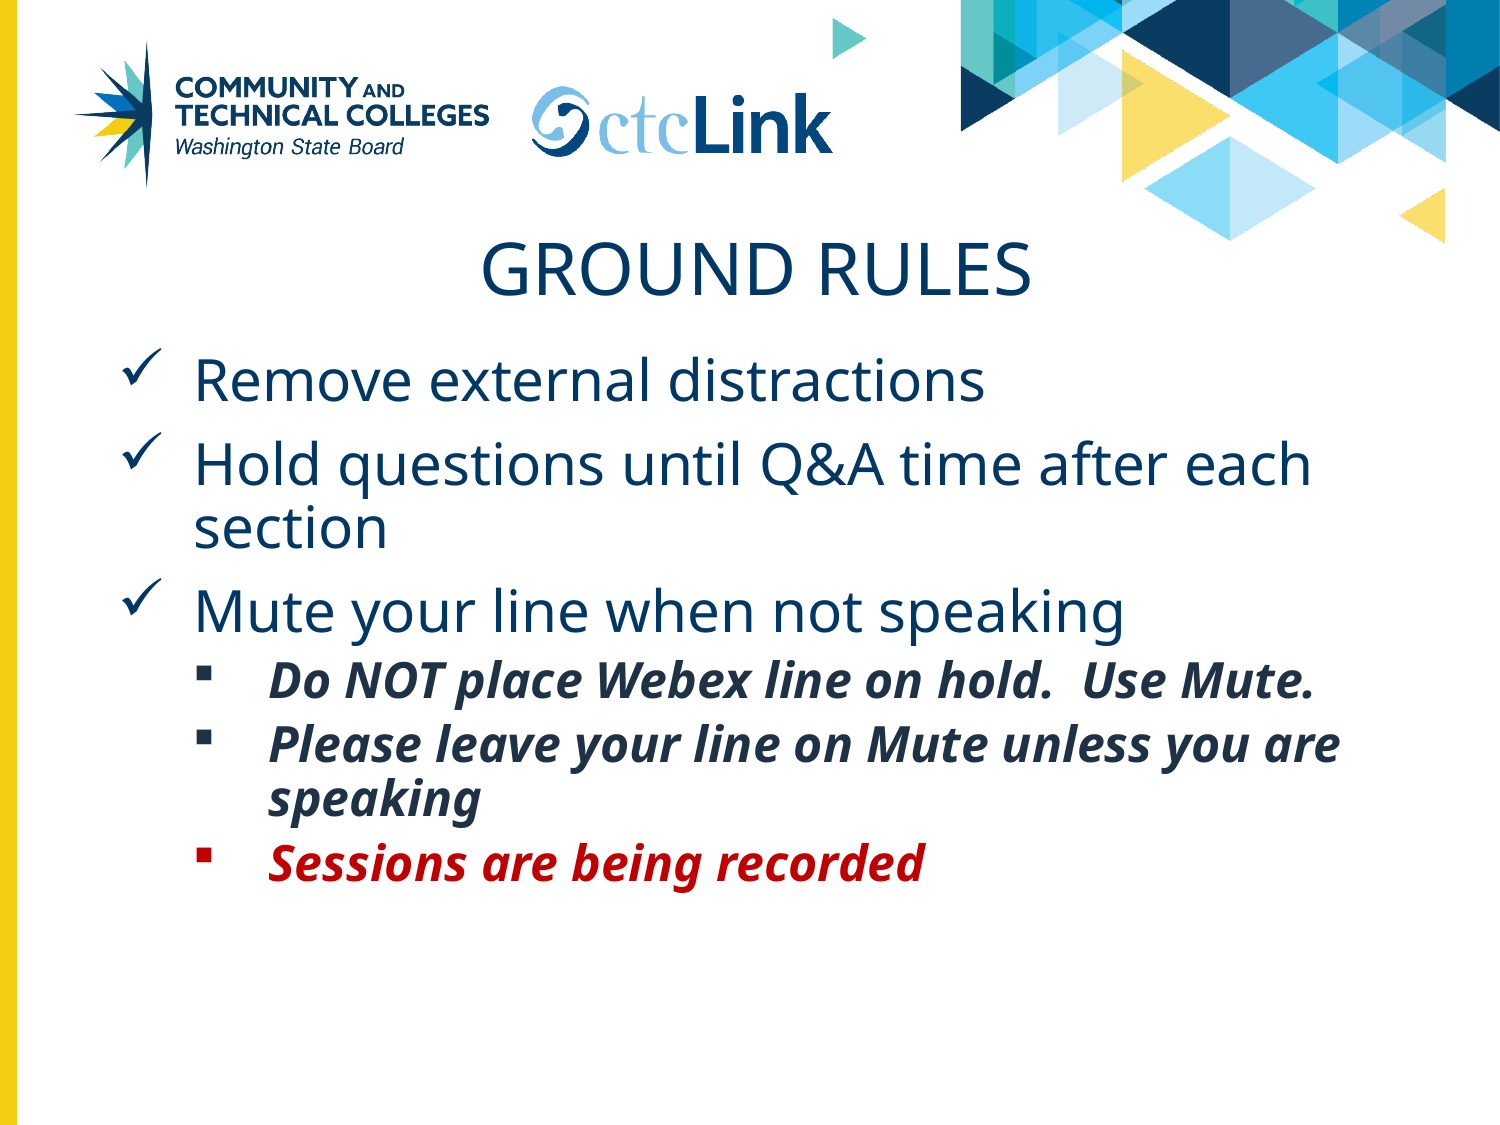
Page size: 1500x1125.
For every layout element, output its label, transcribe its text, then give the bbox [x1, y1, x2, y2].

title ground rules [102, 224, 1411, 336]
list Remove external distractions Hold questions until Q&A time after each section Mute your line when not speaking Do NOT place Webex line on hold. Use Mute. Please leave your line on Mute unless you are speaking Sessions are being recorded [102, 344, 1456, 1032]
picture [17, 0, 1500, 243]
